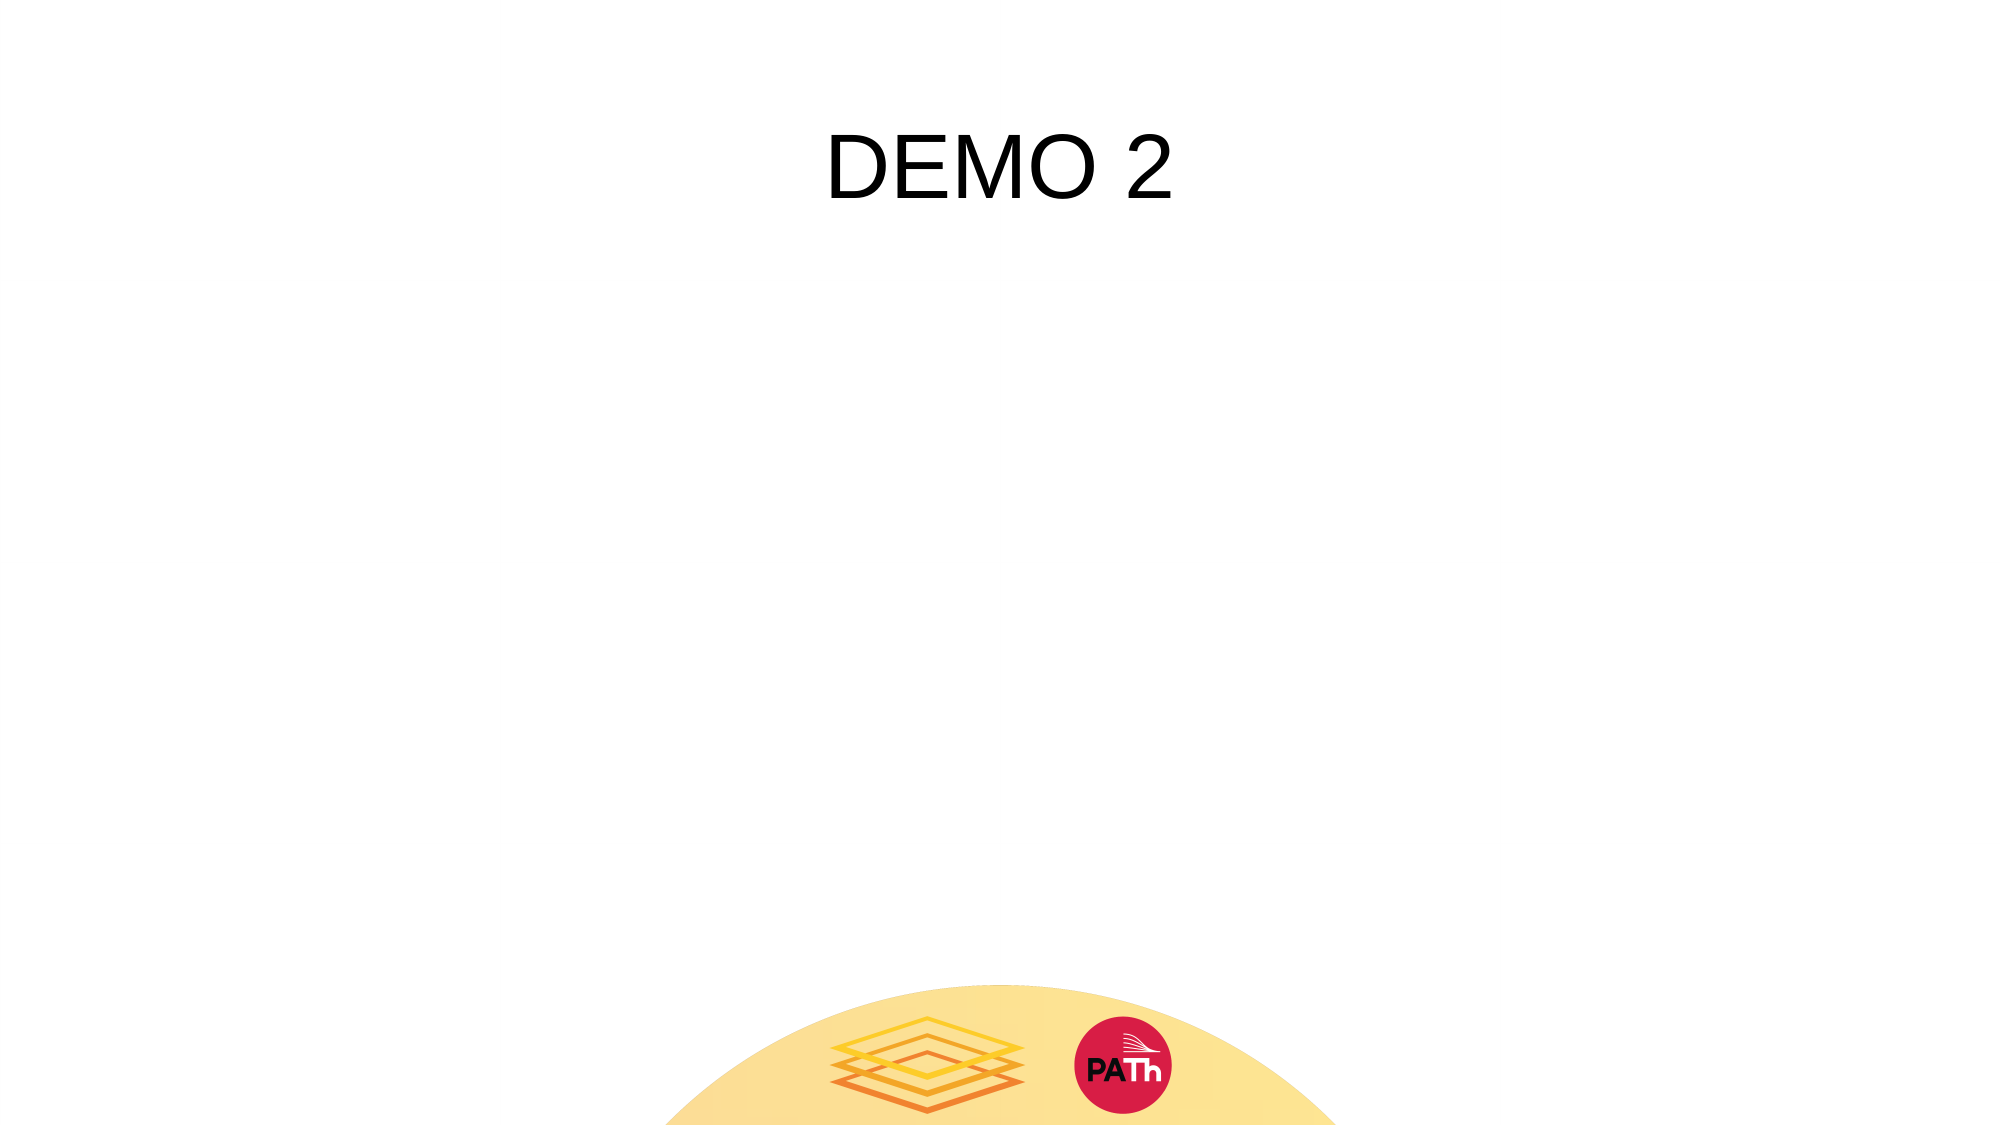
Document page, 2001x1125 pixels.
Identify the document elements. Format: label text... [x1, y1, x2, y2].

title DEMO 2 [137, 59, 1863, 278]
picture [0, 0, 2001, 1125]
